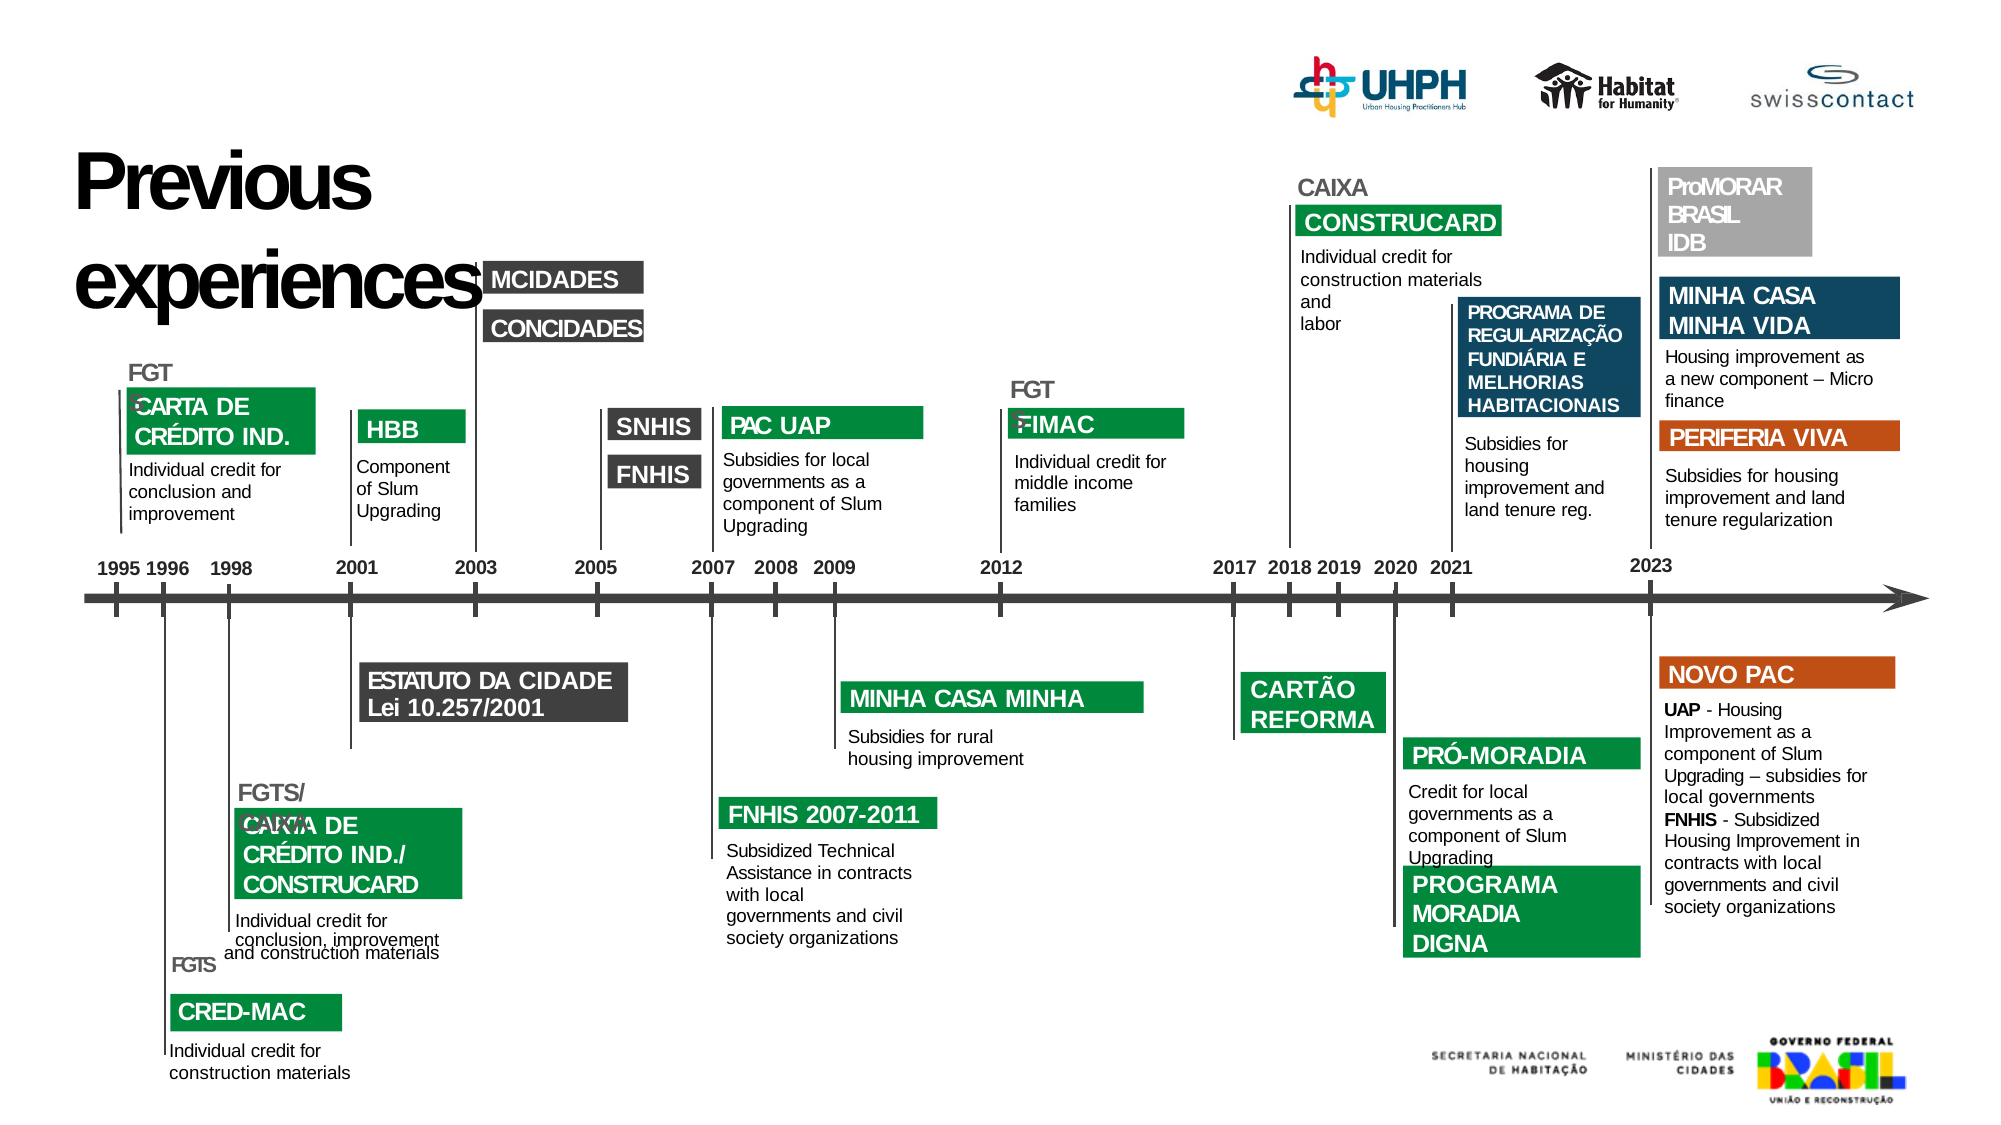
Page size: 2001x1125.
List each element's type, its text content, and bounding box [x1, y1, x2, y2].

text_box Housing improvement as a new component – Micro finance [1662, 343, 1879, 412]
text_box PAC UAP [721, 406, 924, 440]
text_box UAP - Housing Improvement as a component of Slum Upgrading – subsidies for local governments [1662, 696, 1892, 809]
text_box Individual credit for construction materials [1298, 243, 1484, 290]
picture [1534, 62, 1679, 111]
text_box PERIFERIA VIVA [1659, 420, 1900, 452]
text_box PROGRAMA DE REGULARIZAÇÃO FUNDIÁRIA E MELHORIAS HABITACIONAIS [1457, 296, 1641, 418]
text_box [1293, 579, 1455, 929]
text_box SNHIS [607, 407, 702, 441]
text_box FNHIS - Subsidized Housing Improvement in contracts with local governments and civil society organizations [1662, 806, 1889, 918]
text_box CONSTRUCARD [1295, 204, 1502, 237]
text_box HBB [357, 409, 466, 444]
text_box Subsidies for housing improvement and land tenure reg. [1462, 428, 1637, 520]
text_box FNHIS [607, 454, 702, 489]
text_box 2001 [333, 551, 382, 576]
text_box 2007 2008 2009 [689, 551, 860, 576]
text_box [1648, 580, 1654, 906]
picture [1293, 56, 1466, 118]
text_box CAIXA [1295, 169, 1370, 202]
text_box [1455, 579, 1647, 620]
picture [1749, 63, 1914, 108]
text_box Component of Slum Upgrading [354, 452, 454, 522]
text_box 2012 [978, 551, 1027, 576]
text_box ProMORAR BRASIL IDB [1657, 167, 1813, 257]
text_box Individual credit for conclusion and improvement 1995 1996 1998 [94, 455, 284, 577]
text_box 2023 [1627, 550, 1676, 577]
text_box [84, 579, 159, 620]
text_box [126, 387, 316, 455]
text_box and labor [1298, 287, 1378, 335]
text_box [1653, 579, 1930, 620]
picture [1432, 1037, 1907, 1105]
text_box FIMAC [1007, 407, 1185, 439]
text_box CARTA DE CRÉDITO IND. [132, 387, 293, 451]
text_box 2003 [452, 551, 501, 576]
text_box PROGRAMA MORADIA DIGNA [1403, 865, 1641, 958]
text_box Subsidies for local governments as a component of Slum Upgrading [720, 446, 960, 537]
text_box Credit for local governments as a component of Slum Upgrading [1459, 777, 1637, 868]
text_box CONCIDADES [482, 325, 644, 343]
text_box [163, 579, 1293, 1057]
text_box Subsidies for housing improvement and land tenure regularization [1663, 462, 1901, 531]
text_box FGTS [1007, 371, 1070, 434]
text_box 2005 [572, 551, 621, 576]
text_box MINHA CASA MINHA VIDA [1659, 276, 1900, 340]
text_box NOVO PAC [1659, 656, 1896, 689]
text_box PRÓ-MORADIA [1459, 737, 1641, 770]
text_box CRED-MAC Individual credit for construction materials [167, 1066, 353, 1084]
text_box Individual credit for middle income families [1012, 448, 1168, 517]
text_box 2017 2018 2019 2020 2021 [1210, 551, 1478, 577]
title Previous experiences [71, 124, 805, 325]
text_box FGTS [125, 354, 188, 417]
